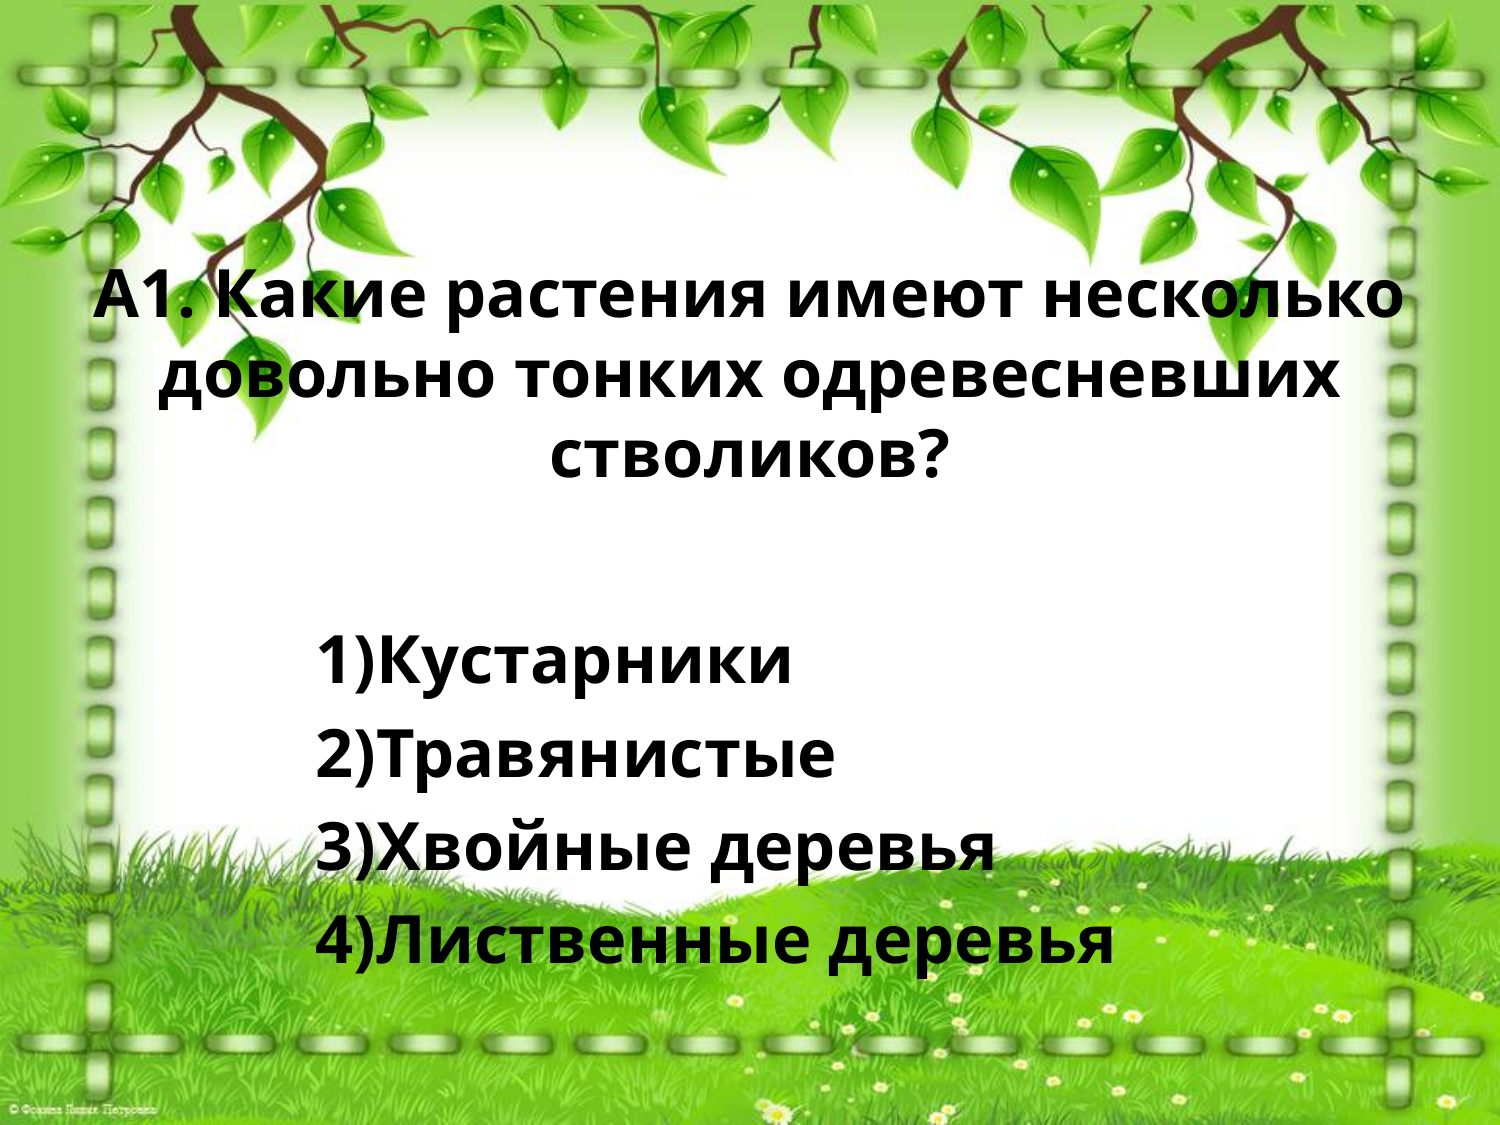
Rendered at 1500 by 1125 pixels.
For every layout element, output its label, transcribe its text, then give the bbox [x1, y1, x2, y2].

list Кустарники Травянистые Хвойные деревья Лиственные деревья [301, 609, 1425, 1005]
title А1. Какие растения имеют несколько довольно тонких одревесневших стволиков? [75, 243, 1425, 575]
picture [0, 0, 1500, 1125]
